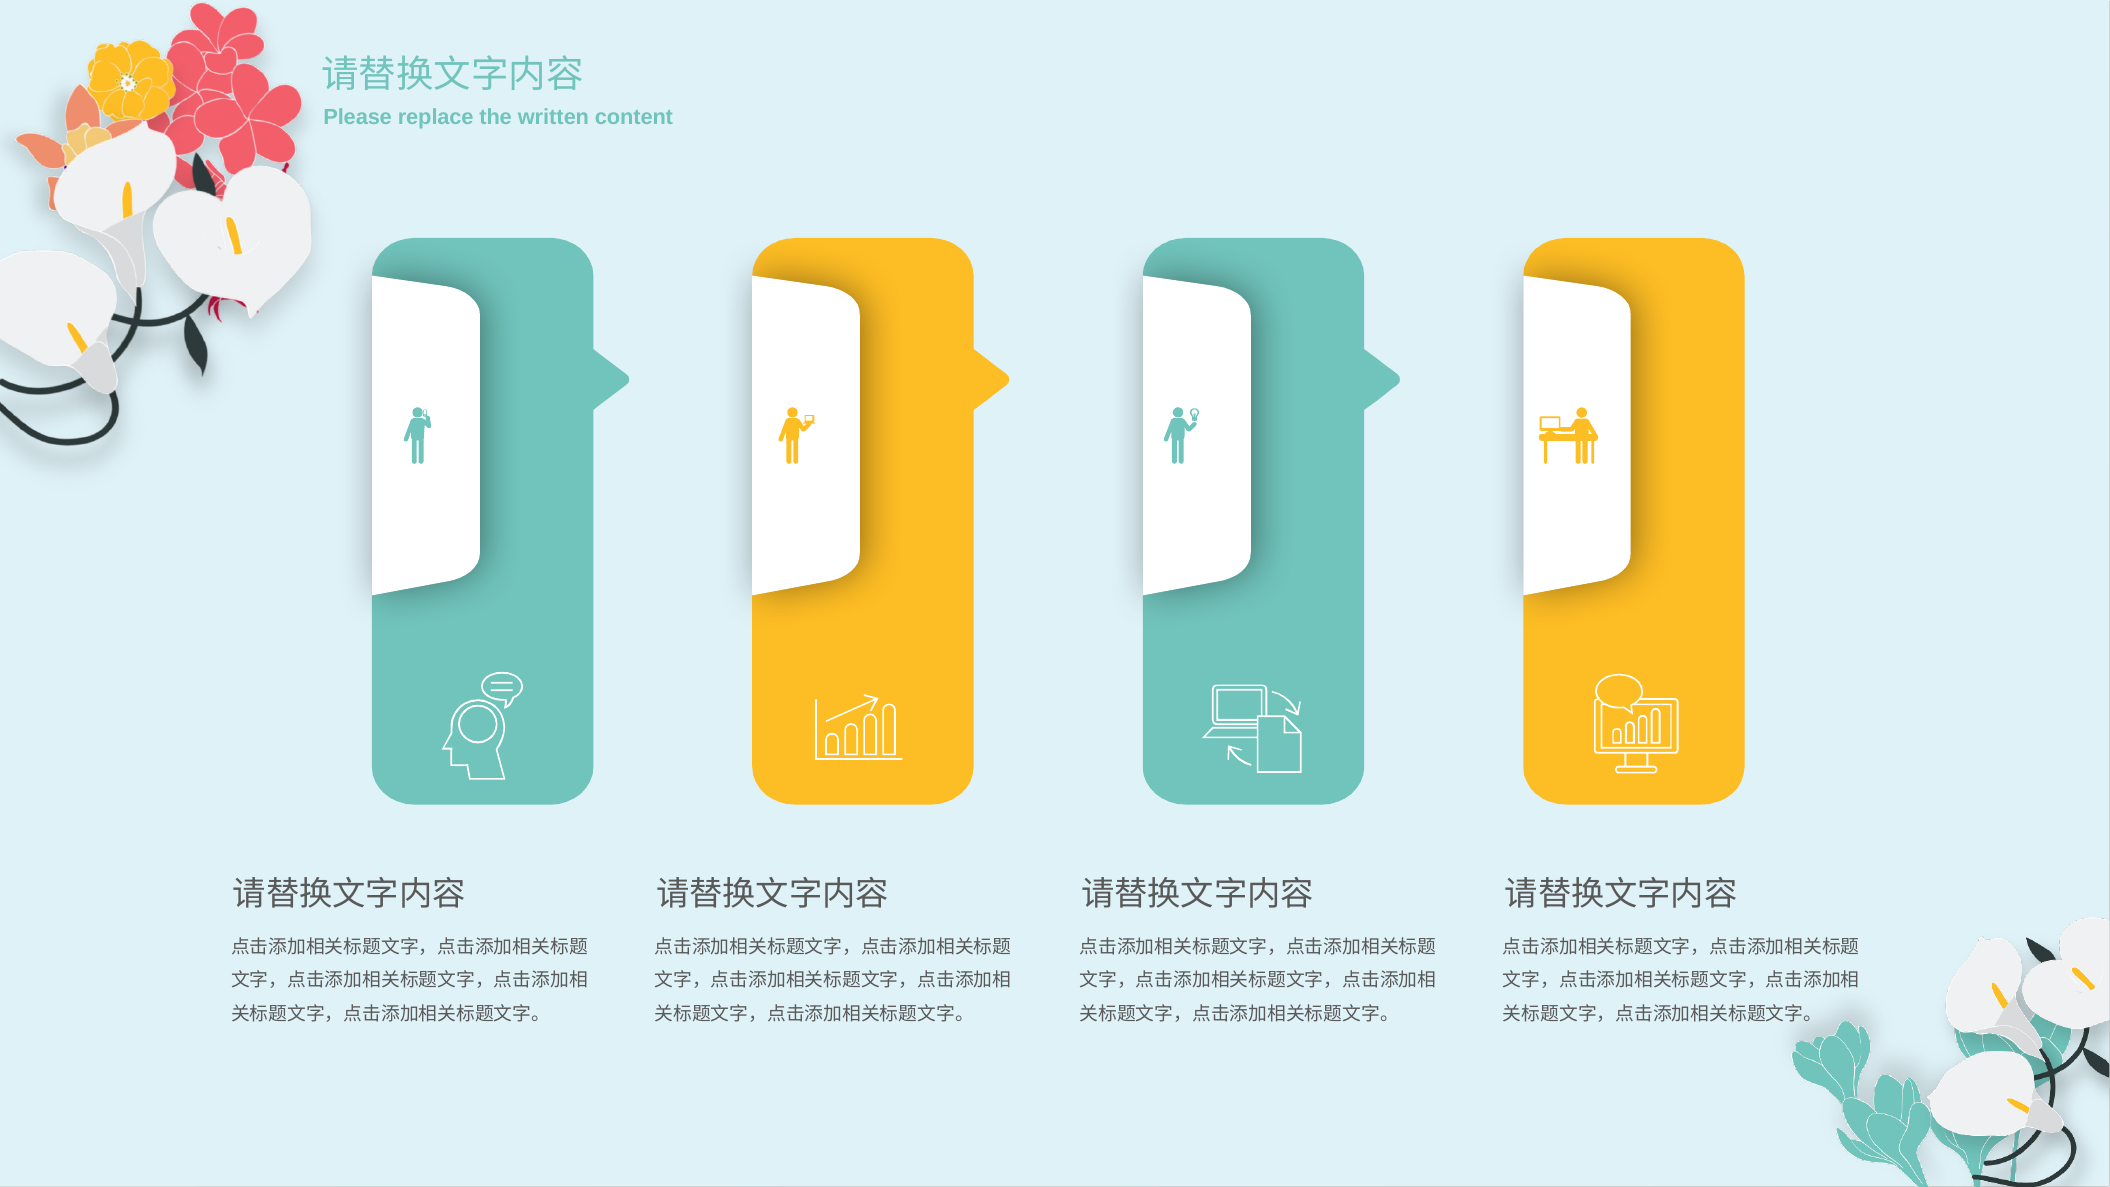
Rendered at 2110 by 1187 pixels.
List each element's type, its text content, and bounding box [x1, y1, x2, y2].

text_box 请替换文字内容 [641, 864, 904, 920]
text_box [1523, 275, 1631, 596]
text_box 请替换文字内容 [1066, 864, 1329, 920]
text_box 点击添加相关标题文字，点击添加相关标题文字，点击添加相关标题文字，点击添加相关标题文字，点击添加相关标题文字。 [1064, 915, 1469, 1032]
text_box 点击添加相关标题文字，点击添加相关标题文字，点击添加相关标题文字，点击添加相关标题文字，点击添加相关标题文字。 [1488, 915, 1892, 1032]
text_box 点击添加相关标题文字，点击添加相关标题文字，点击添加相关标题文字，点击添加相关标题文字，点击添加相关标题文字。 [216, 915, 620, 1032]
text_box 点击添加相关标题文字，点击添加相关标题文字，点击添加相关标题文字，点击添加相关标题文字，点击添加相关标题文字。 [639, 915, 1044, 1032]
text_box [752, 275, 860, 596]
text_box Please replace the written content [308, 95, 689, 136]
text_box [441, 671, 1679, 780]
text_box [1145, 780, 1362, 805]
text_box [1523, 237, 1745, 805]
text_box 请替换文字内容 [1489, 864, 1753, 920]
text_box 请替换文字内容 [218, 864, 481, 920]
picture [1763, 912, 2110, 1187]
text_box [752, 237, 1010, 671]
text_box [755, 780, 971, 805]
picture [0, 0, 446, 575]
text_box [1142, 237, 1401, 671]
text_box 请替换文字内容 [306, 42, 599, 103]
text_box [371, 237, 630, 805]
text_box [1142, 275, 1251, 596]
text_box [371, 275, 480, 596]
